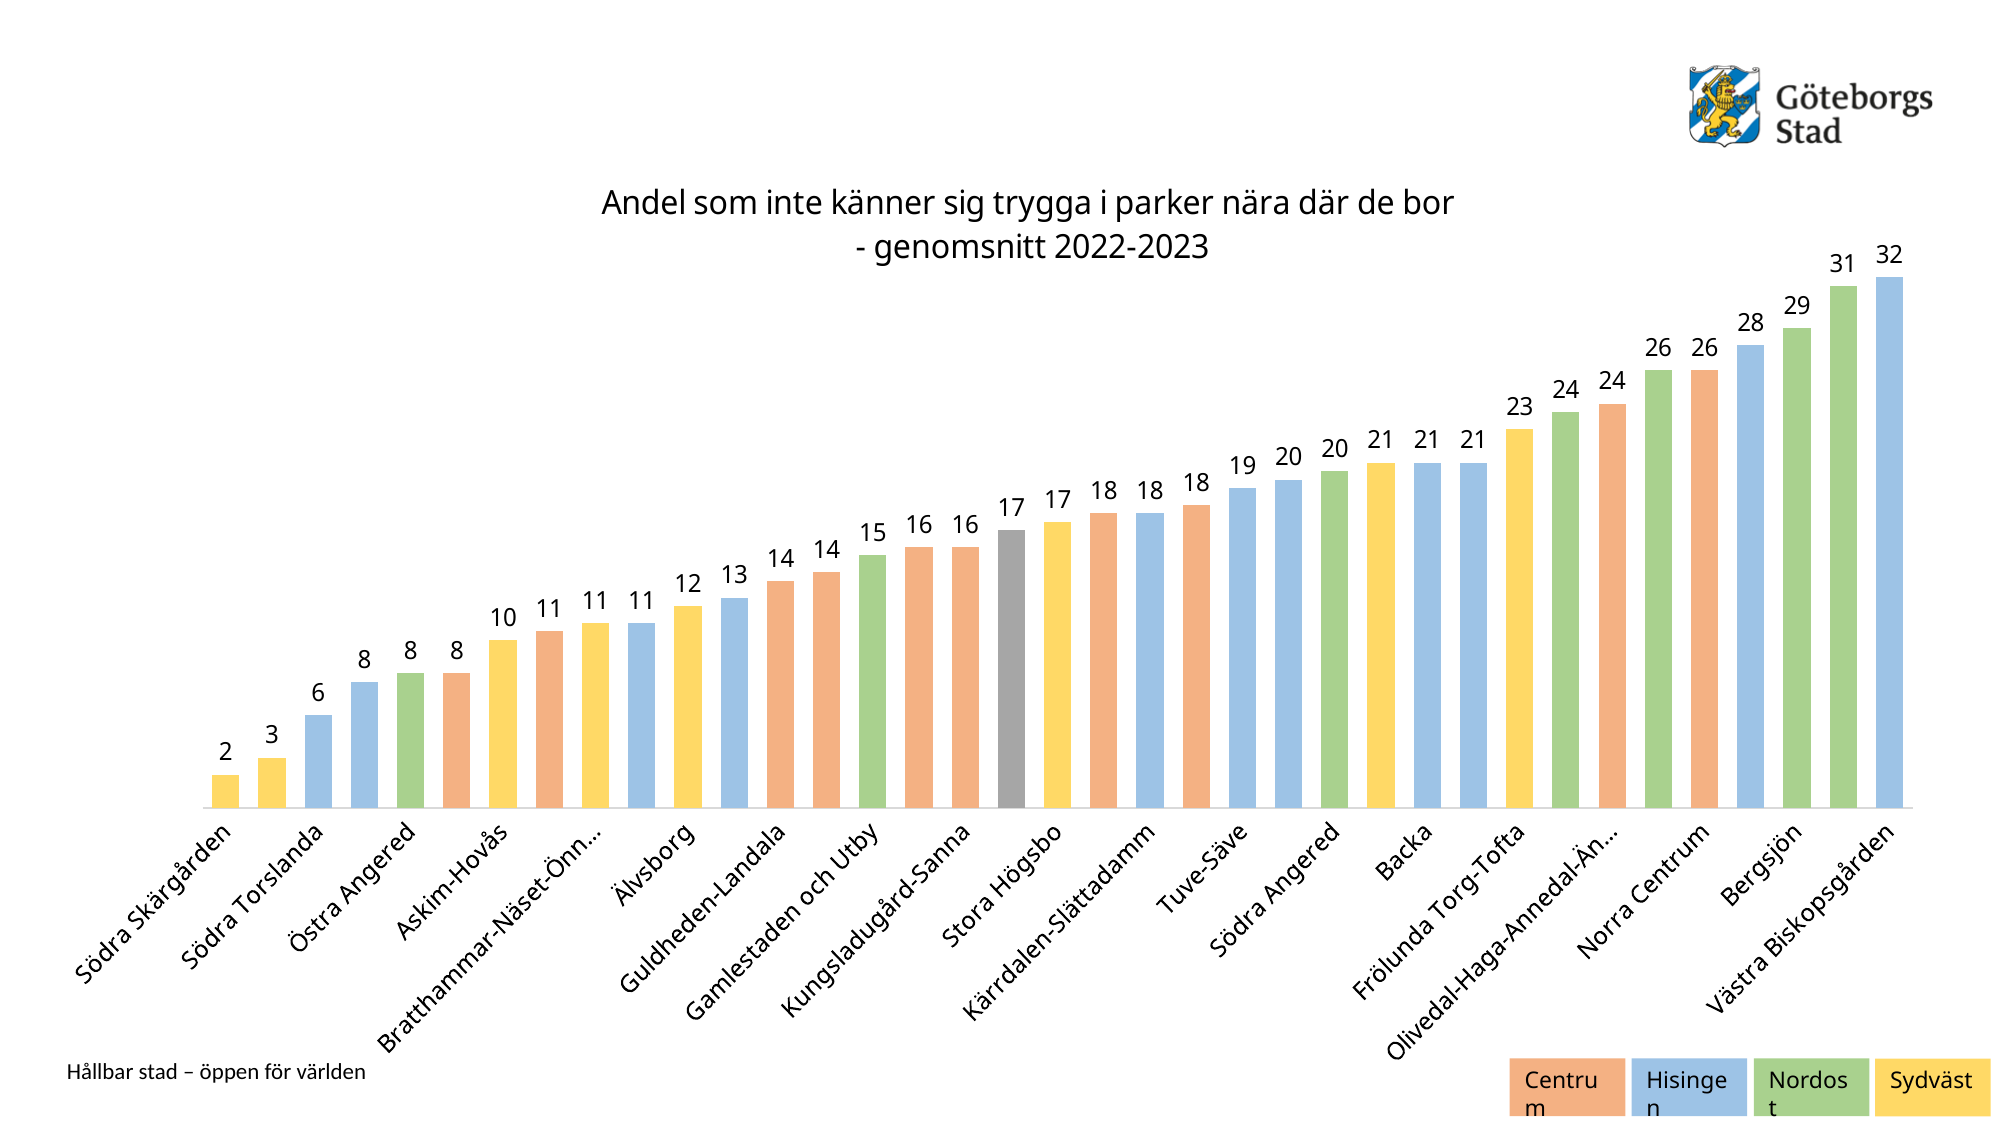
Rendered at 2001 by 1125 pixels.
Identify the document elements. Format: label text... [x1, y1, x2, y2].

text_box Sydväst [1875, 1058, 1991, 1117]
chart [66, 143, 1933, 1083]
text_box Nordost [1753, 1083, 1870, 1117]
picture [1689, 65, 1933, 143]
text_box Centrum [1509, 1083, 1626, 1117]
text_box Hisingen [1631, 1083, 1748, 1117]
